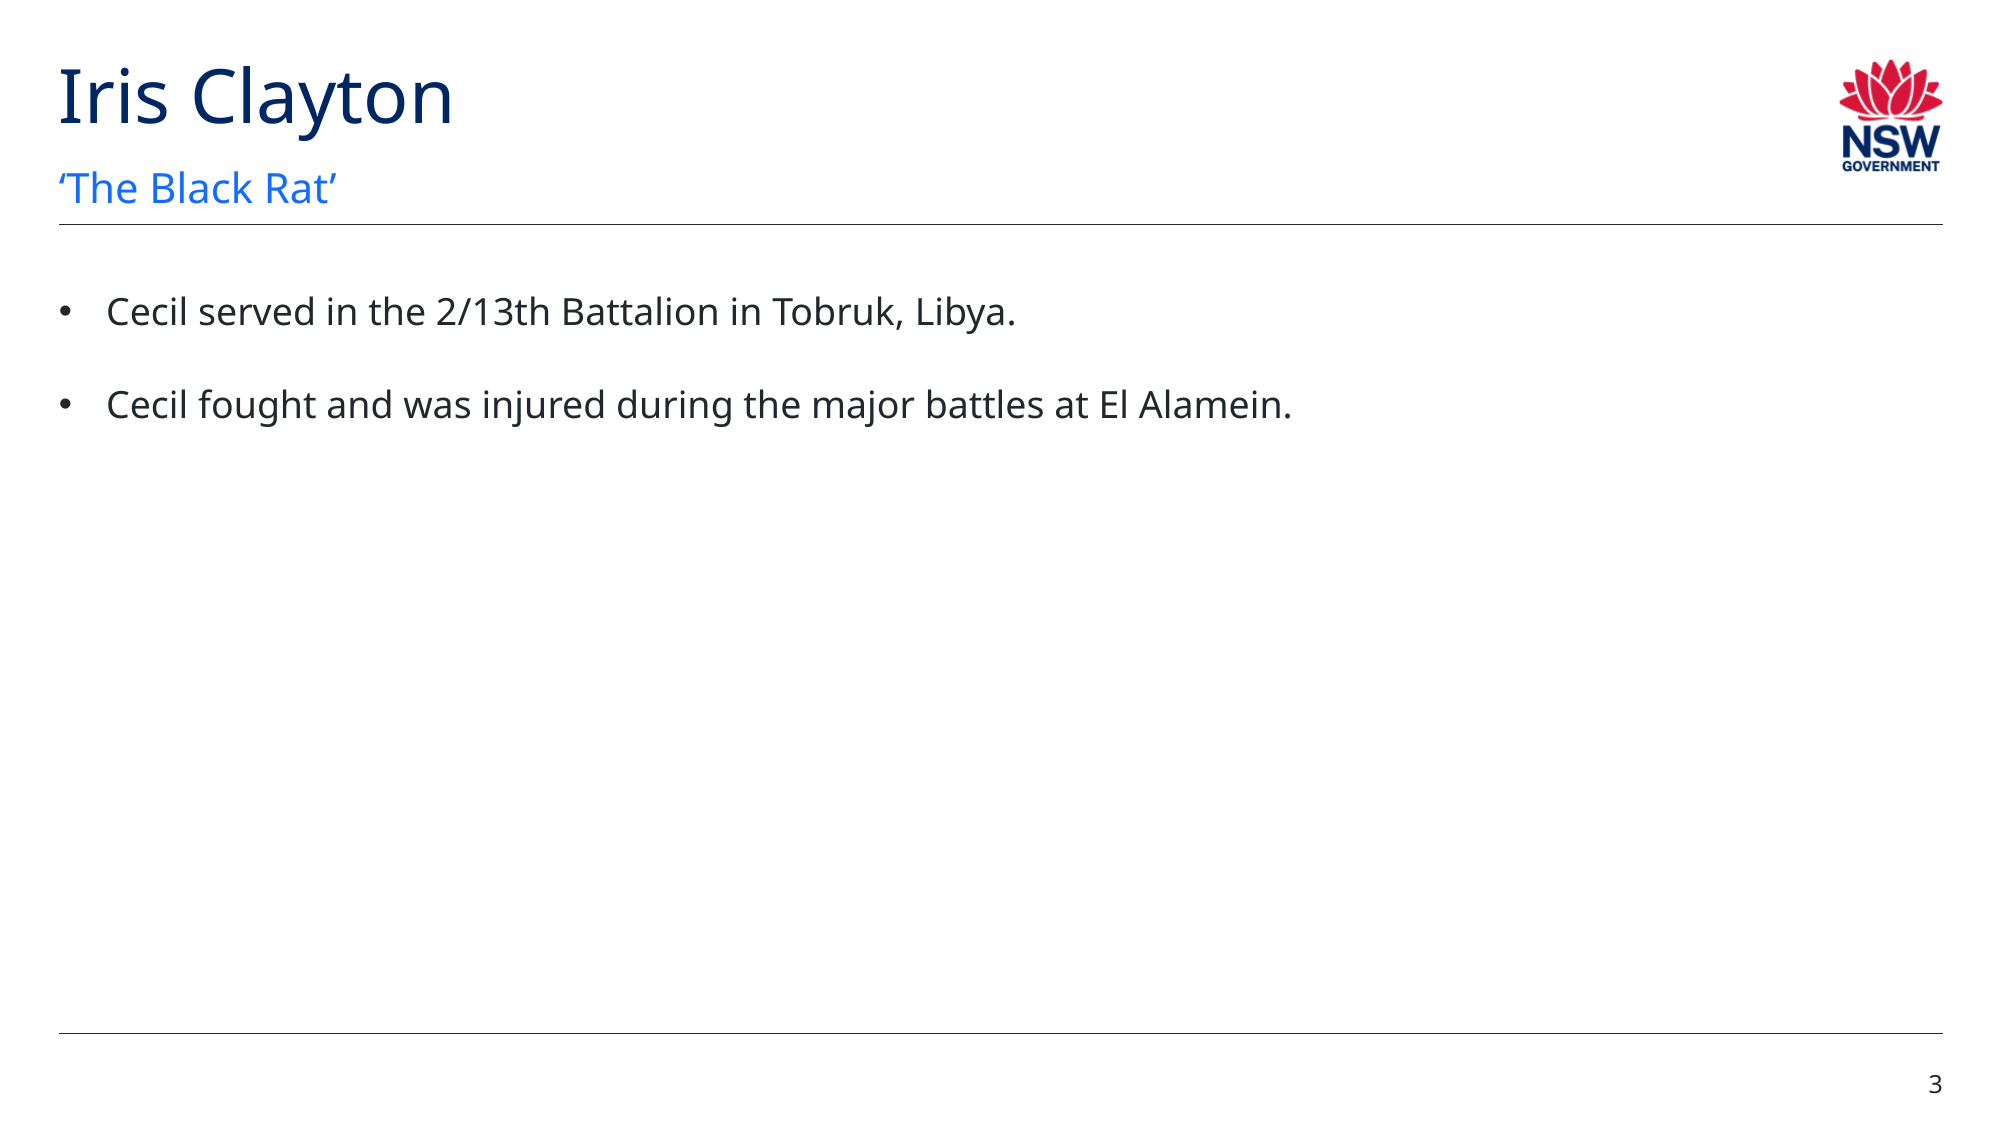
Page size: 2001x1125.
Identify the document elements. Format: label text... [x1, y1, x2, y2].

slide_number 3 [1824, 1068, 1943, 1099]
picture [1839, 59, 1943, 172]
title Iris Clayton [59, 59, 1713, 149]
list Cecil served in the 2/13th Battalion in Tobruk, Libya. Cecil fought and was injured during the major battles at El Alamein. [59, 265, 1943, 1010]
list ‘The Black Rat’ [59, 161, 1713, 212]
